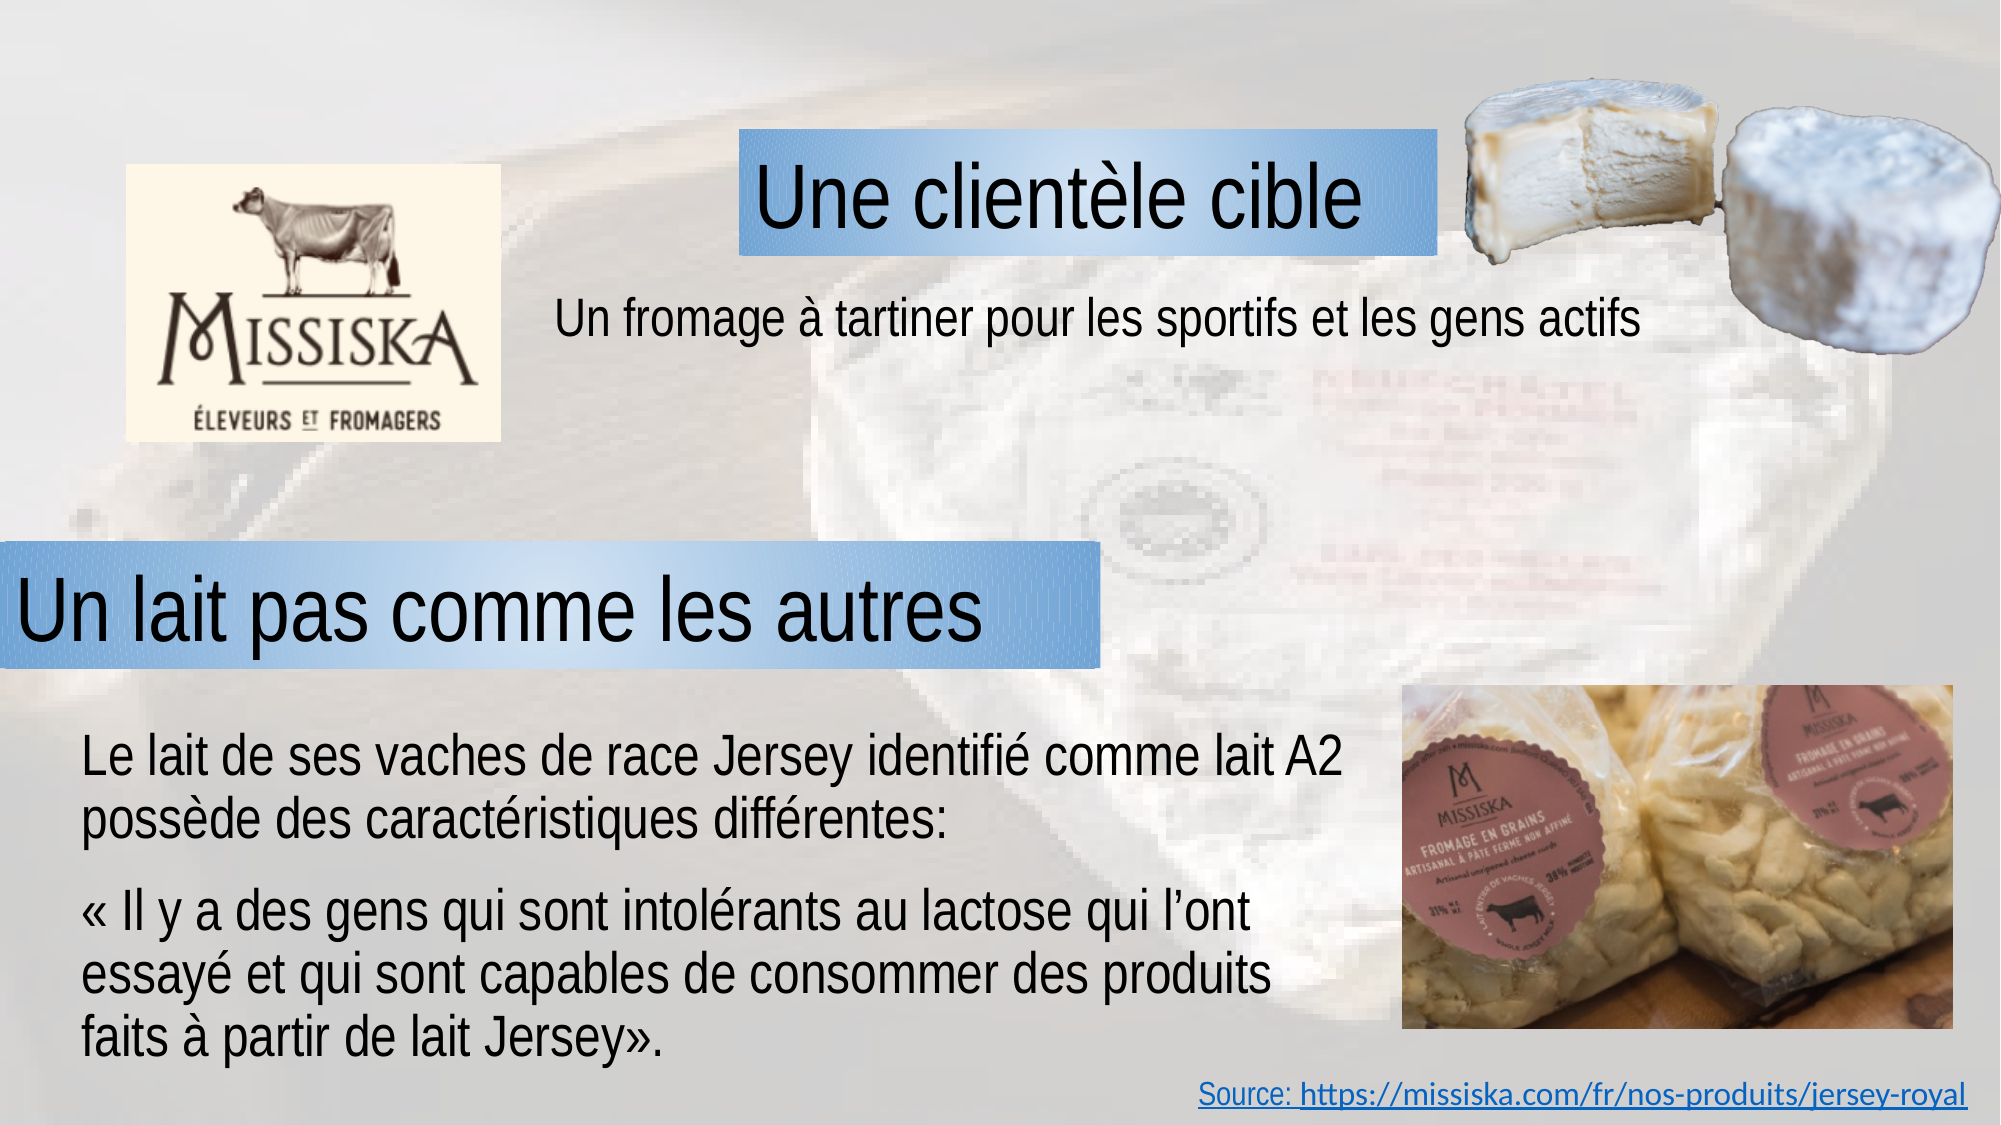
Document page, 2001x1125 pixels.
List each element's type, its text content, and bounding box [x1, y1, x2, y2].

picture [1401, 685, 1953, 1029]
text_box Une clientèle cible [739, 129, 1432, 256]
picture [126, 164, 501, 442]
text_box Source: https://missiska.com/fr/nos-produits/jersey-royal [1183, 1064, 1990, 1125]
picture [1437, 0, 2001, 356]
text_box Un fromage à tartiner pour les sportifs et les gens actifs [539, 274, 1432, 356]
list Le lait de ses vaches de race Jersey identifié comme lait A2 possède des caractéristiques différentes: « Il y a des gens qui sont intolérants au lactose qui l’ont essayé et qui sont capables de consommer des produits faits à partir de lait Jersey». [29, 717, 1371, 1112]
text_box Un lait pas comme les autres [0, 541, 1101, 669]
